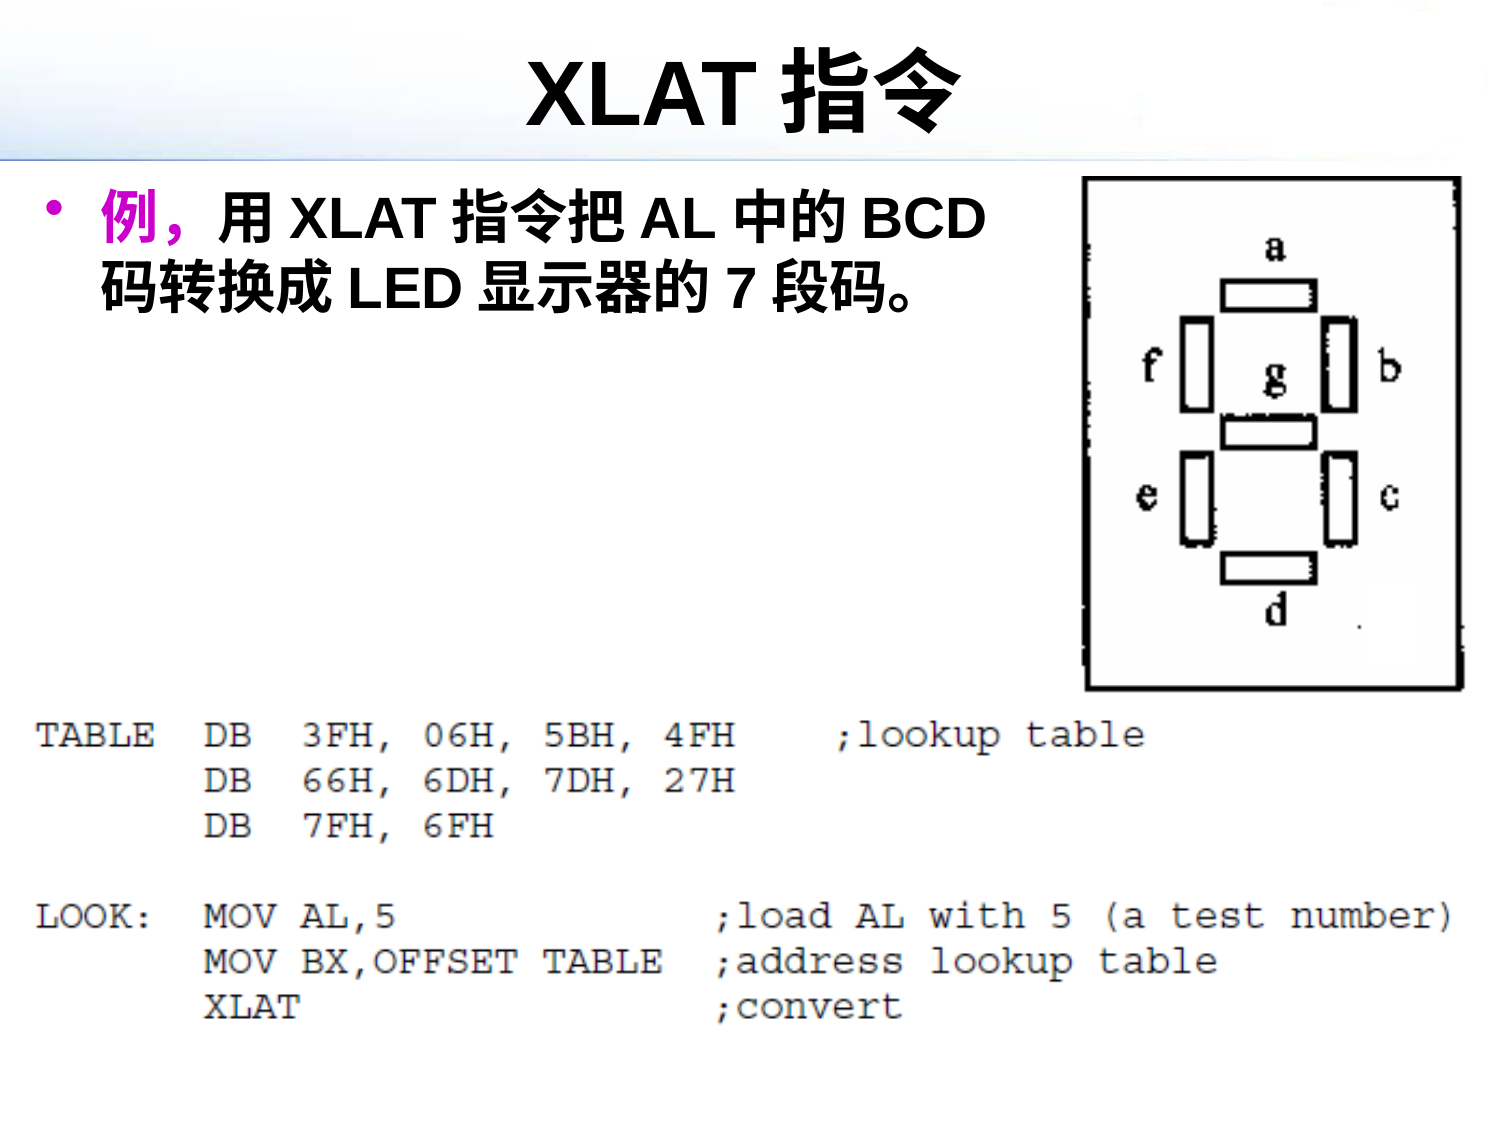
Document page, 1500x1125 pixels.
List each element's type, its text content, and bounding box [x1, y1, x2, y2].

picture [29, 175, 1471, 1048]
list 例，用XLAT指令把AL中的BCD码转换成LED显示器的7段码。 [29, 172, 1069, 457]
picture [0, 0, 1500, 161]
title XLAT指令 [29, 31, 1459, 147]
